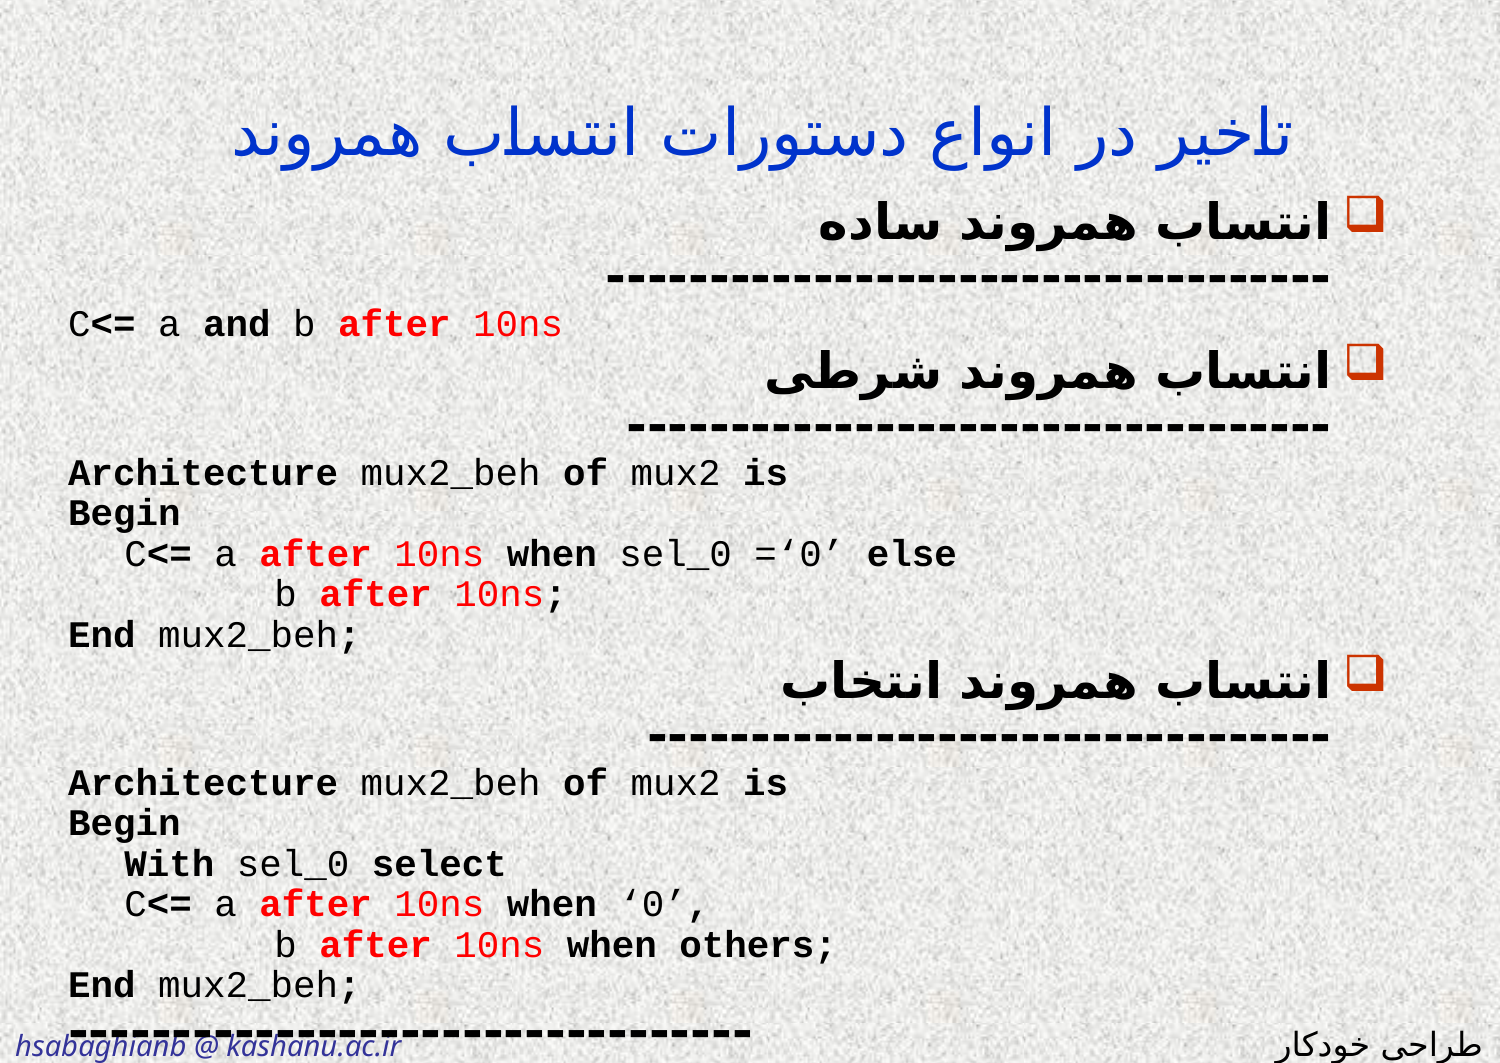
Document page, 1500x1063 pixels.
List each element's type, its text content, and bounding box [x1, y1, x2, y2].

picture [0, 0, 1500, 1063]
title تاخیر در انواع دستورات انتساب همروند [76, 40, 1427, 218]
list انتساب همروند ساده ----------------------------------- C<= a and b after 10ns انتساب همروند شرطی ---------------------------------- Architecture mux2_beh of mux2 is Begin C<= a after 10ns when sel_0 =‘0’ else b after 10ns; End mux2_beh; انتساب همروند انتخاب --------------------------------- Architecture mux2_beh of mux2 is Begin With sel_0 select C<= a after 10ns when ‘0’, b after 10ns when others; End mux2_beh; --------------------------------- همه مثال‌های فوق بطور پیش‌فرض از نوع تاخیر لختی هستند برای تاخیر انتقال کافی است پس از عملگر <= کلمه Transport ذکر شود [53, 189, 1404, 981]
picture [1466, 1047, 1477, 1053]
picture [98, 1042, 106, 1054]
